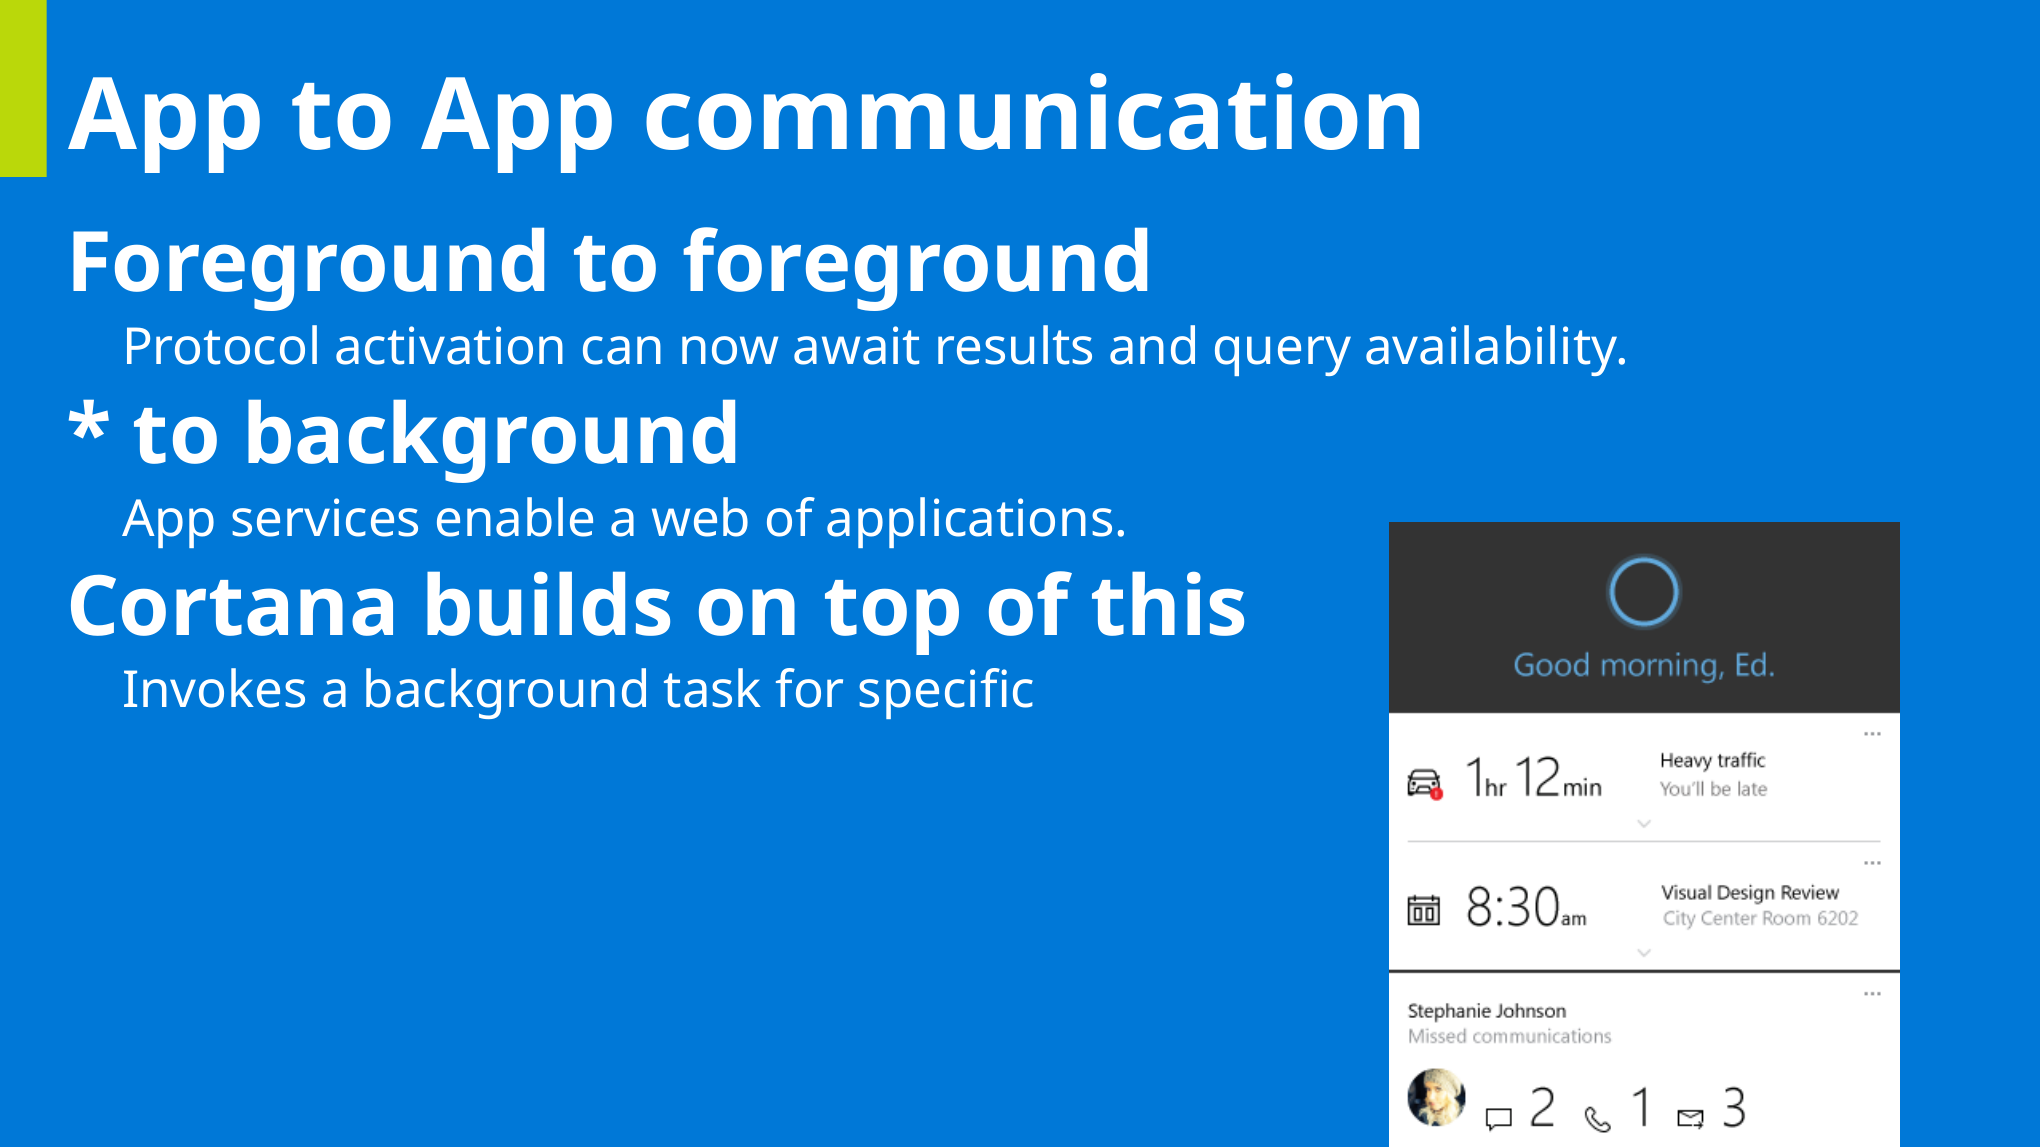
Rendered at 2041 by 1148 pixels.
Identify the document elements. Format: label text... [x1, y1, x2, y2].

list Foreground to foreground Protocol activation can now await results and query availability. * to background App services enable a web of applications. Cortana builds on top of this Invokes a background task for specific commands. [43, 201, 2041, 1148]
picture [1389, 522, 1900, 1148]
title App to App communication [45, 48, 1996, 199]
